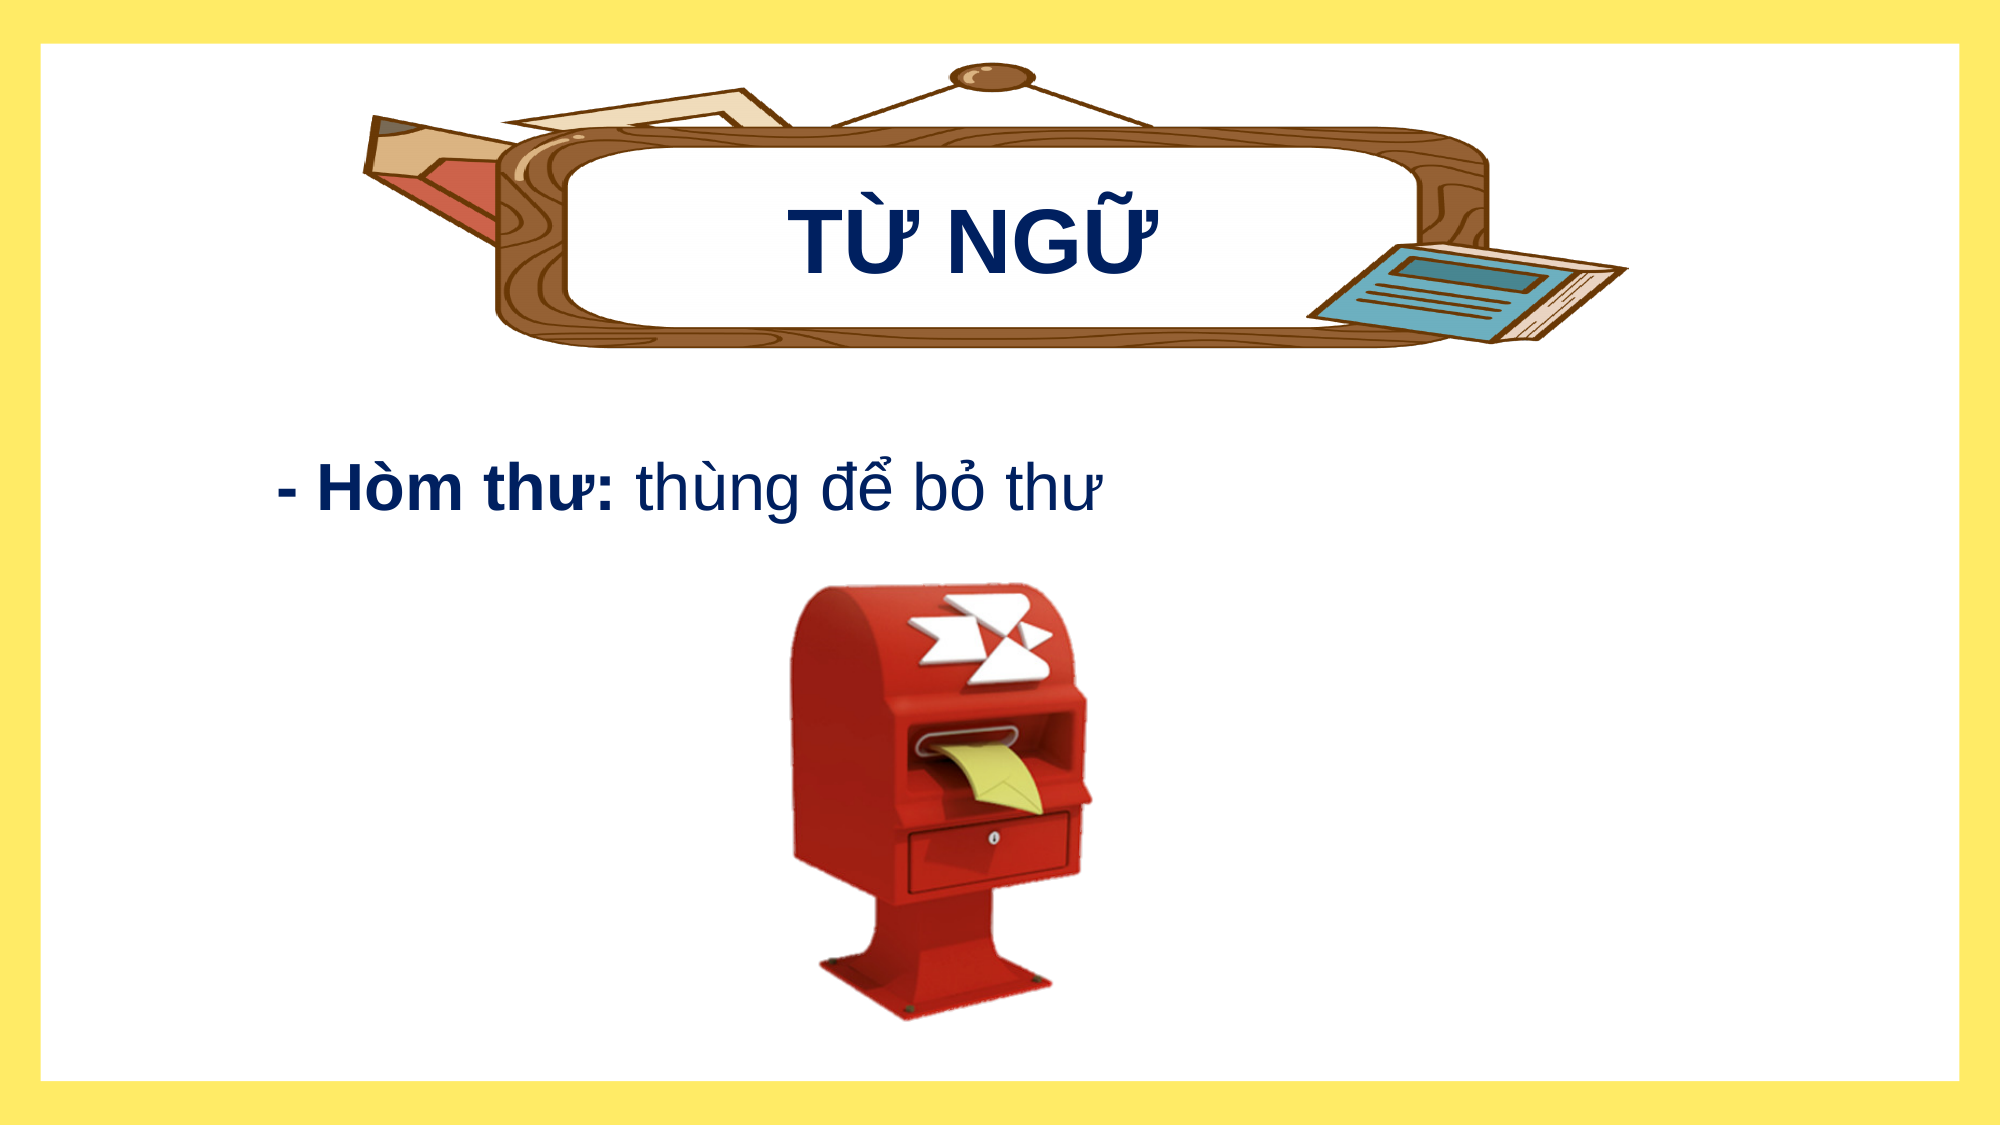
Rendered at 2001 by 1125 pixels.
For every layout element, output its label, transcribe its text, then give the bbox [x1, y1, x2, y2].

picture [432, 483, 1401, 1108]
text_box - Hòm thư: thùng để bỏ thư [261, 435, 1342, 531]
picture [224, 27, 1723, 386]
